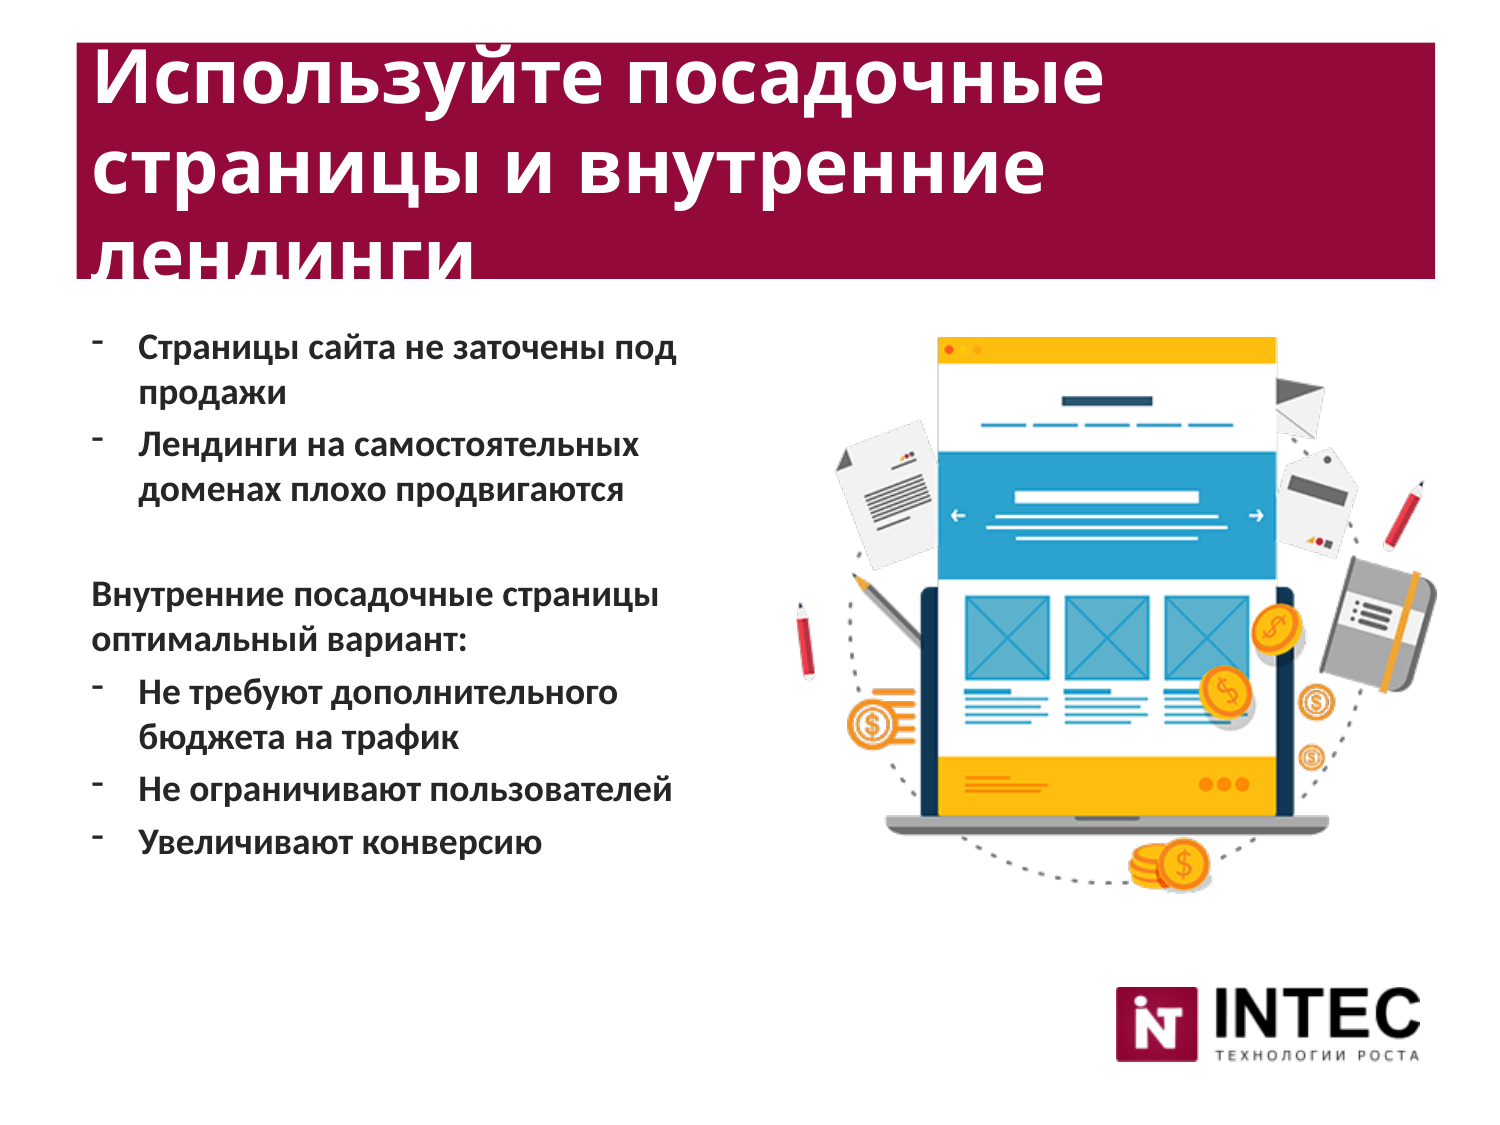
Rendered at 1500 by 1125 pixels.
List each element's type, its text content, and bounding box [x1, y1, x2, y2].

title Используйте посадочные страницы и внутренние лендинги [76, 119, 1436, 209]
text_box [75, 41, 1437, 281]
picture [796, 337, 1438, 895]
text_box Страницы сайта не заточены под продажи Лендинги на самостоятельных доменах плохо продвигаются Внутренние посадочные страницы оптимальный вариант: Не требуют дополнительного бюджета на трафик Не ограничивают пользователей Увеличивают конверсию [76, 314, 756, 917]
picture [1115, 987, 1420, 1062]
